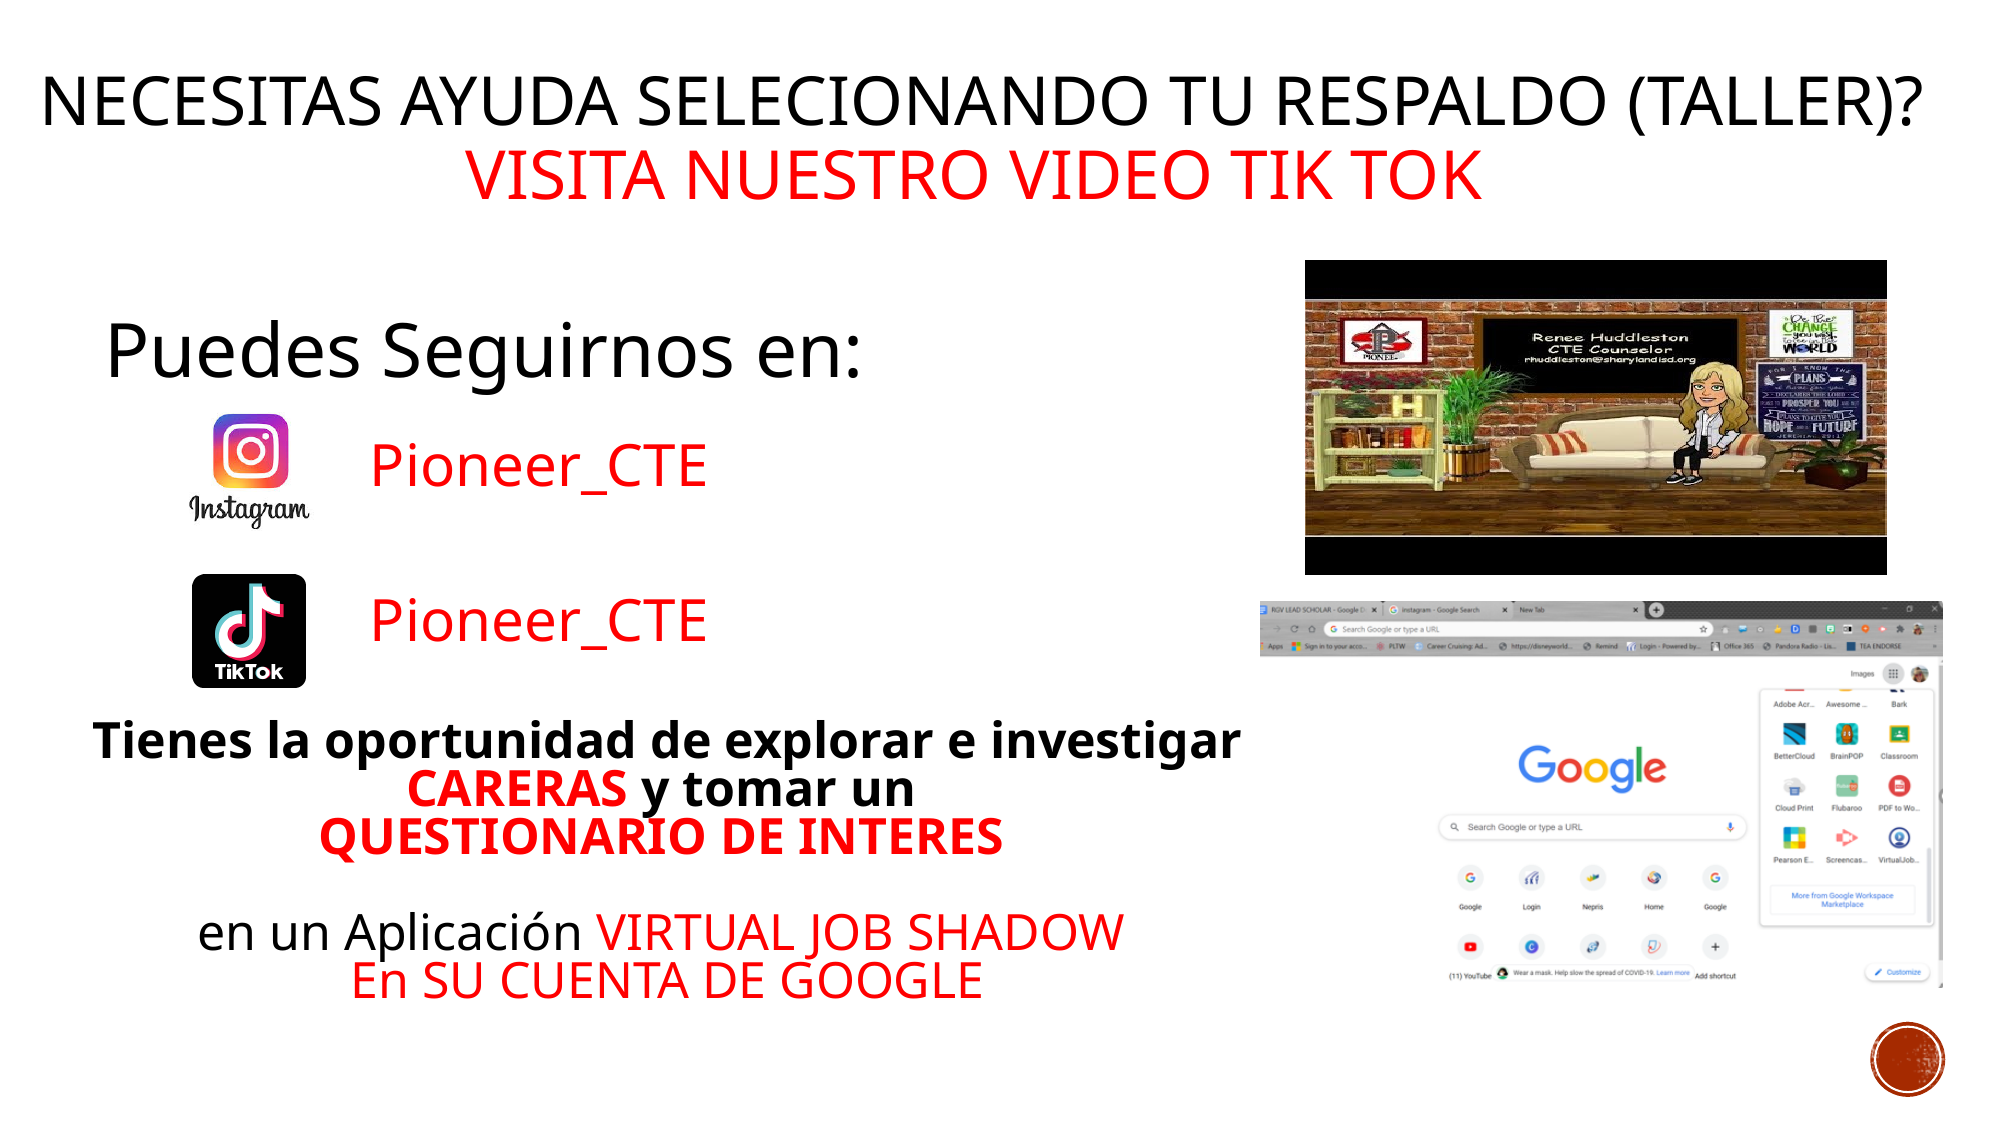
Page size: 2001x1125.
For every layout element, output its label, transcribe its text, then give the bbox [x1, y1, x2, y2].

picture [1305, 260, 1887, 575]
text_box Puedes Seguirnos en: [89, 294, 977, 400]
picture [192, 574, 306, 688]
text_box Pioneer_CTE [355, 576, 856, 661]
picture [1260, 601, 1943, 988]
title NECESITAS AYUDA SELECIONANDO TU RESPALDO (TALLER)? visita nuestro video tik tok [23, 32, 1943, 249]
text_box Tienes la oportunidad de explorar e investigar CARERAS y tomar un QUESTIONARIO DE INTERES en un Aplicación VIRTUAL JOB SHADOW En SU CUENTA DE GOOGLE [75, 712, 1261, 1046]
picture [143, 412, 356, 531]
text_box Pioneer_CTE [356, 420, 856, 505]
